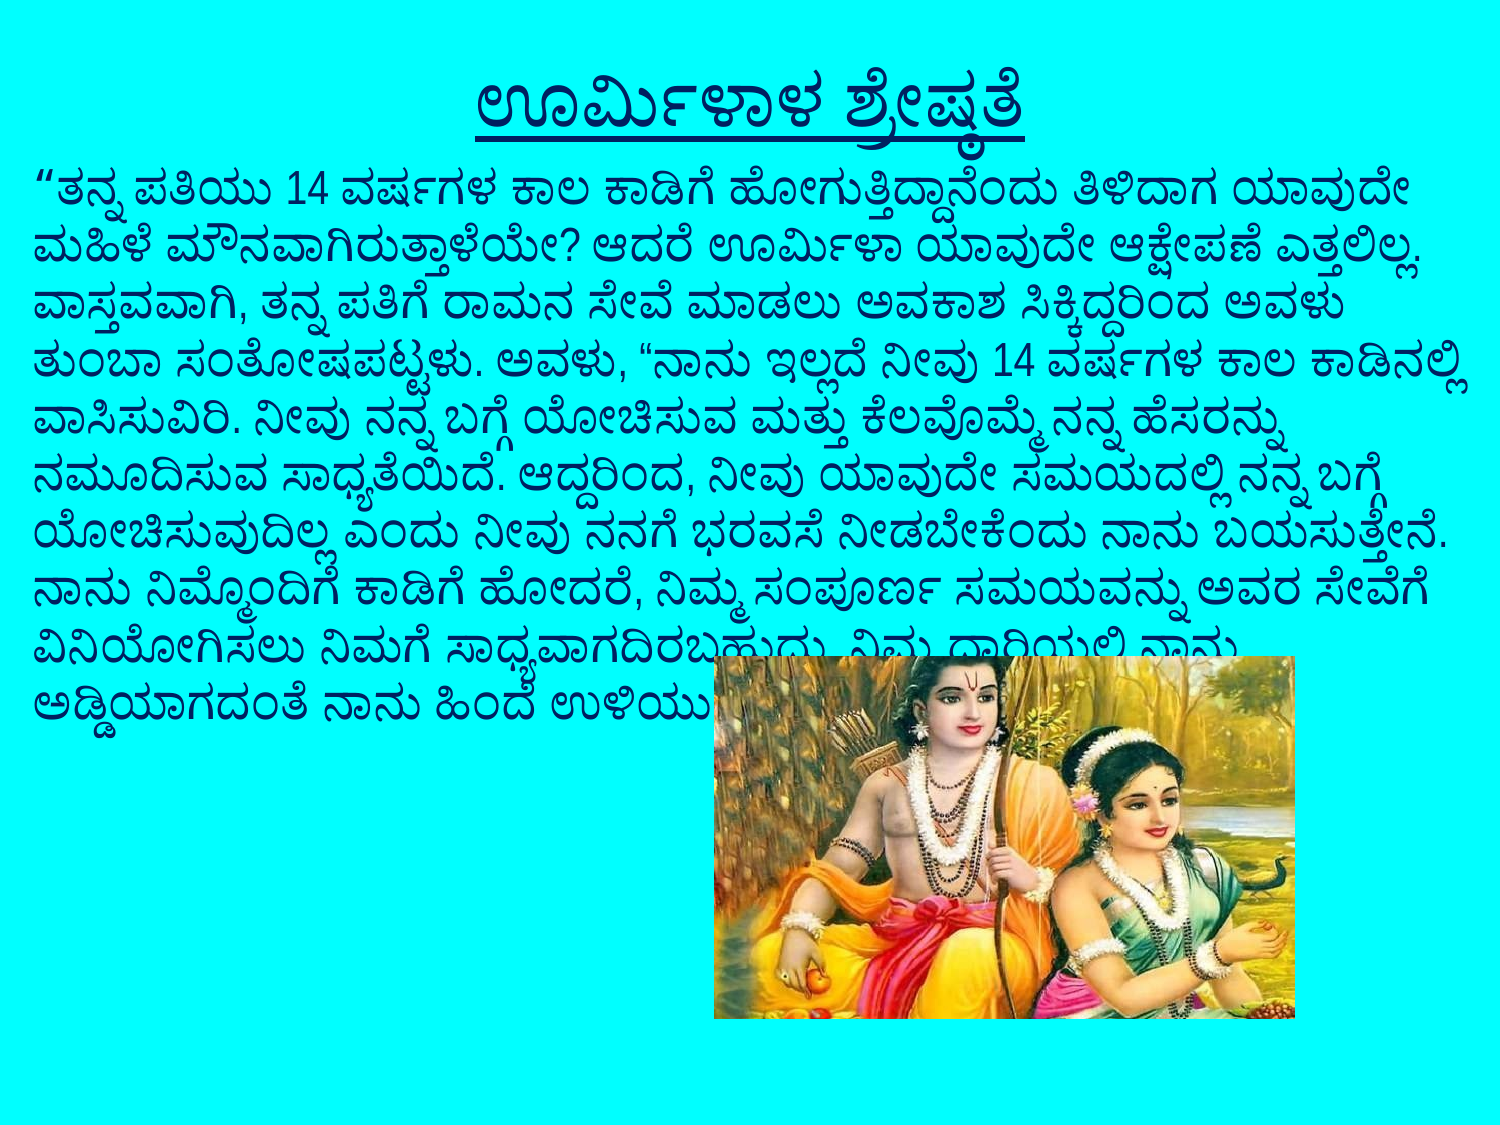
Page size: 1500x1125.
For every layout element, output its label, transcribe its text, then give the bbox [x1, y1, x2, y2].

list “ತನ್ನ ಪತಿಯು 14 ವರ್ಷಗಳ ಕಾಲ ಕಾಡಿಗೆ ಹೋಗುತ್ತಿದ್ದಾನೆಂದು ತಿಳಿದಾಗ ಯಾವುದೇ ಮಹಿಳೆ ಮೌನವಾಗಿರುತ್ತಾಳೆಯೇ? ಆದರೆ ಊರ್ಮಿಳಾ ಯಾವುದೇ ಆಕ್ಷೇಪಣೆ ಎತ್ತಲಿಲ್ಲ. ವಾಸ್ತವವಾಗಿ, ತನ್ನ ಪತಿಗೆ ರಾಮನ ಸೇವೆ ಮಾಡಲು ಅವಕಾಶ ಸಿಕ್ಕಿದ್ದರಿಂದ ಅವಳು ತುಂಬಾ ಸಂತೋಷಪಟ್ಟಳು. ಅವಳು, “ನಾನು ಇಲ್ಲದೆ ನೀವು 14 ವರ್ಷಗಳ ಕಾಲ ಕಾಡಿನಲ್ಲಿ ವಾಸಿಸುವಿರಿ. ನೀವು ನನ್ನ ಬಗ್ಗೆ ಯೋಚಿಸುವ ಮತ್ತು ಕೆಲವೊಮ್ಮೆ ನನ್ನ ಹೆಸರನ್ನು ನಮೂದಿಸುವ ಸಾಧ್ಯತೆಯಿದೆ. ಆದ್ದರಿಂದ, ನೀವು ಯಾವುದೇ ಸಮಯದಲ್ಲಿ ನನ್ನ ಬಗ್ಗೆ ಯೋಚಿಸುವುದಿಲ್ಲ ಎಂದು ನೀವು ನನಗೆ ಭರವಸೆ ನೀಡಬೇಕೆಂದು ನಾನು ಬಯಸುತ್ತೇನೆ. ನಾನು ನಿಮ್ಮೊಂದಿಗೆ ಕಾಡಿಗೆ ಹೋದರೆ, ನಿಮ್ಮ ಸಂಪೂರ್ಣ ಸಮಯವನ್ನು ಅವರ ಸೇವೆಗೆ ವಿನಿಯೋಗಿಸಲು ನಿಮಗೆ ಸಾಧ್ಯವಾಗದಿರಬಹುದು. ನಿಮ್ಮ ದಾರಿಯಲ್ಲಿ ನಾನು ಅಡ್ಡಿಯಾಗದಂತೆ ನಾನು ಹಿಂದೆ ಉಳಿಯುತ್ತೇನೆ.” [17, 149, 1500, 740]
picture [714, 656, 1295, 1019]
title ಊರ್ಮಿಳಾಳ ಶ್ರೇಷ್ಠತೆ [75, 45, 1425, 149]
